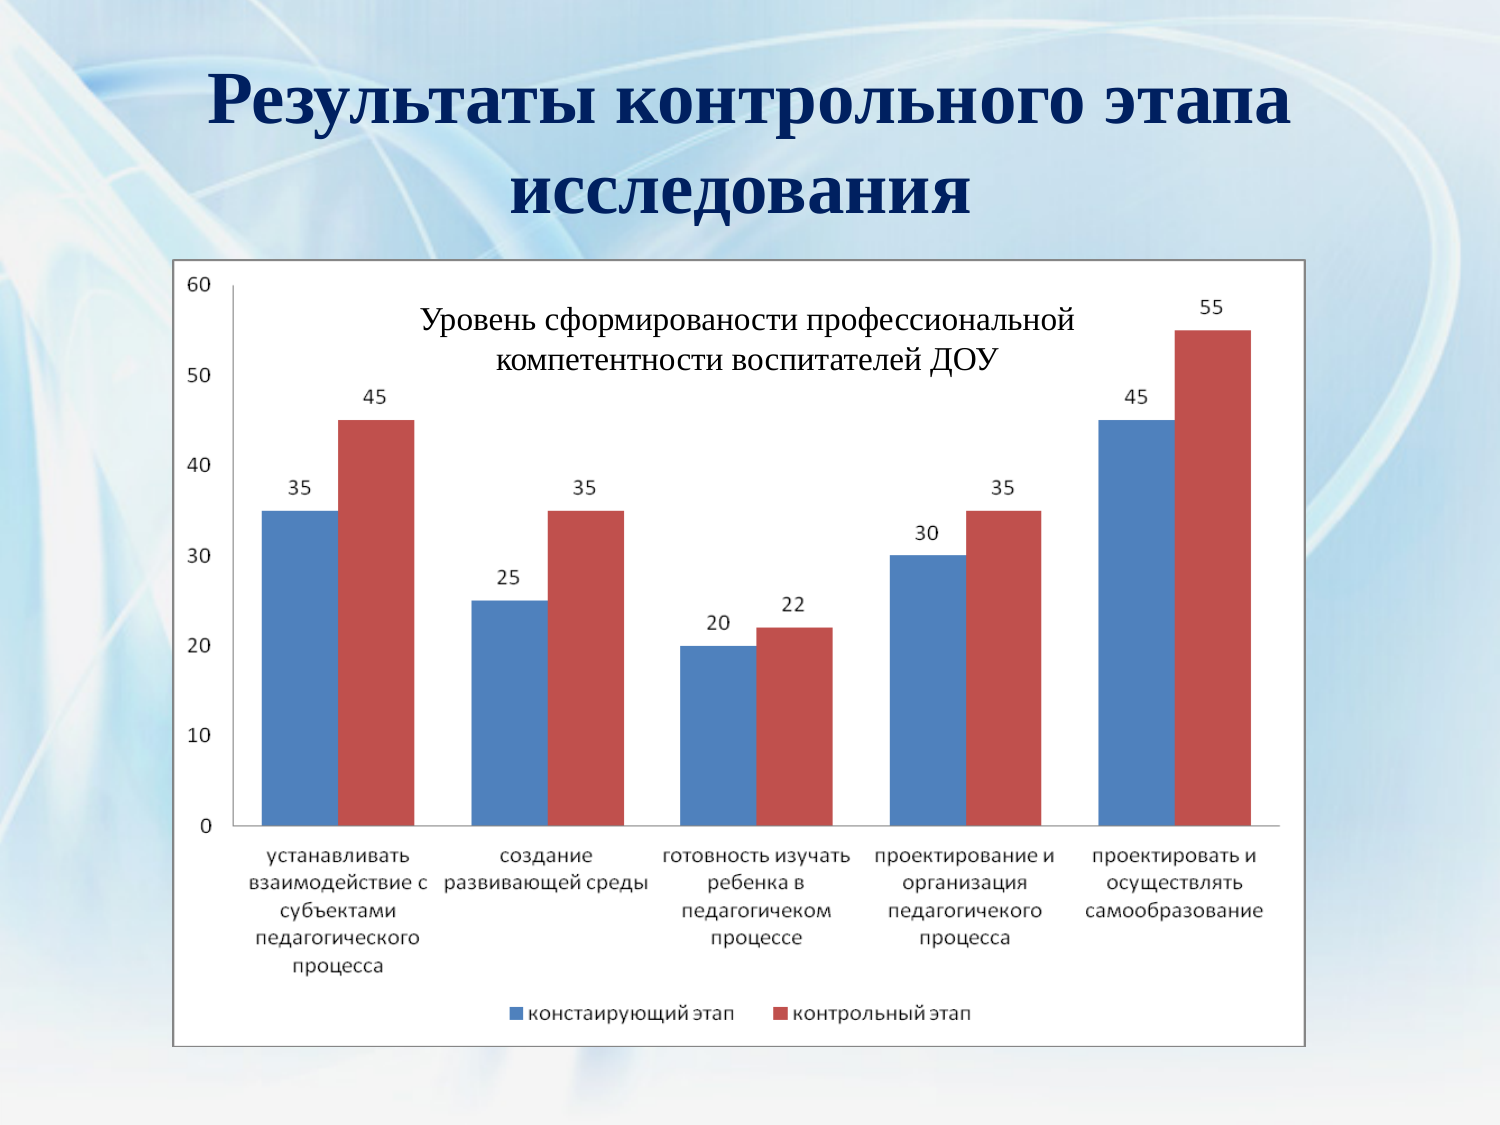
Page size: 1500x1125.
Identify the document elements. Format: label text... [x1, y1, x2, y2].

picture [0, 0, 1500, 1125]
text_box Уровень сформированости профессиональной компетентности воспитателей ДОУ [76, 243, 1427, 431]
title Результаты контрольного этапа исследования [74, 44, 1426, 233]
